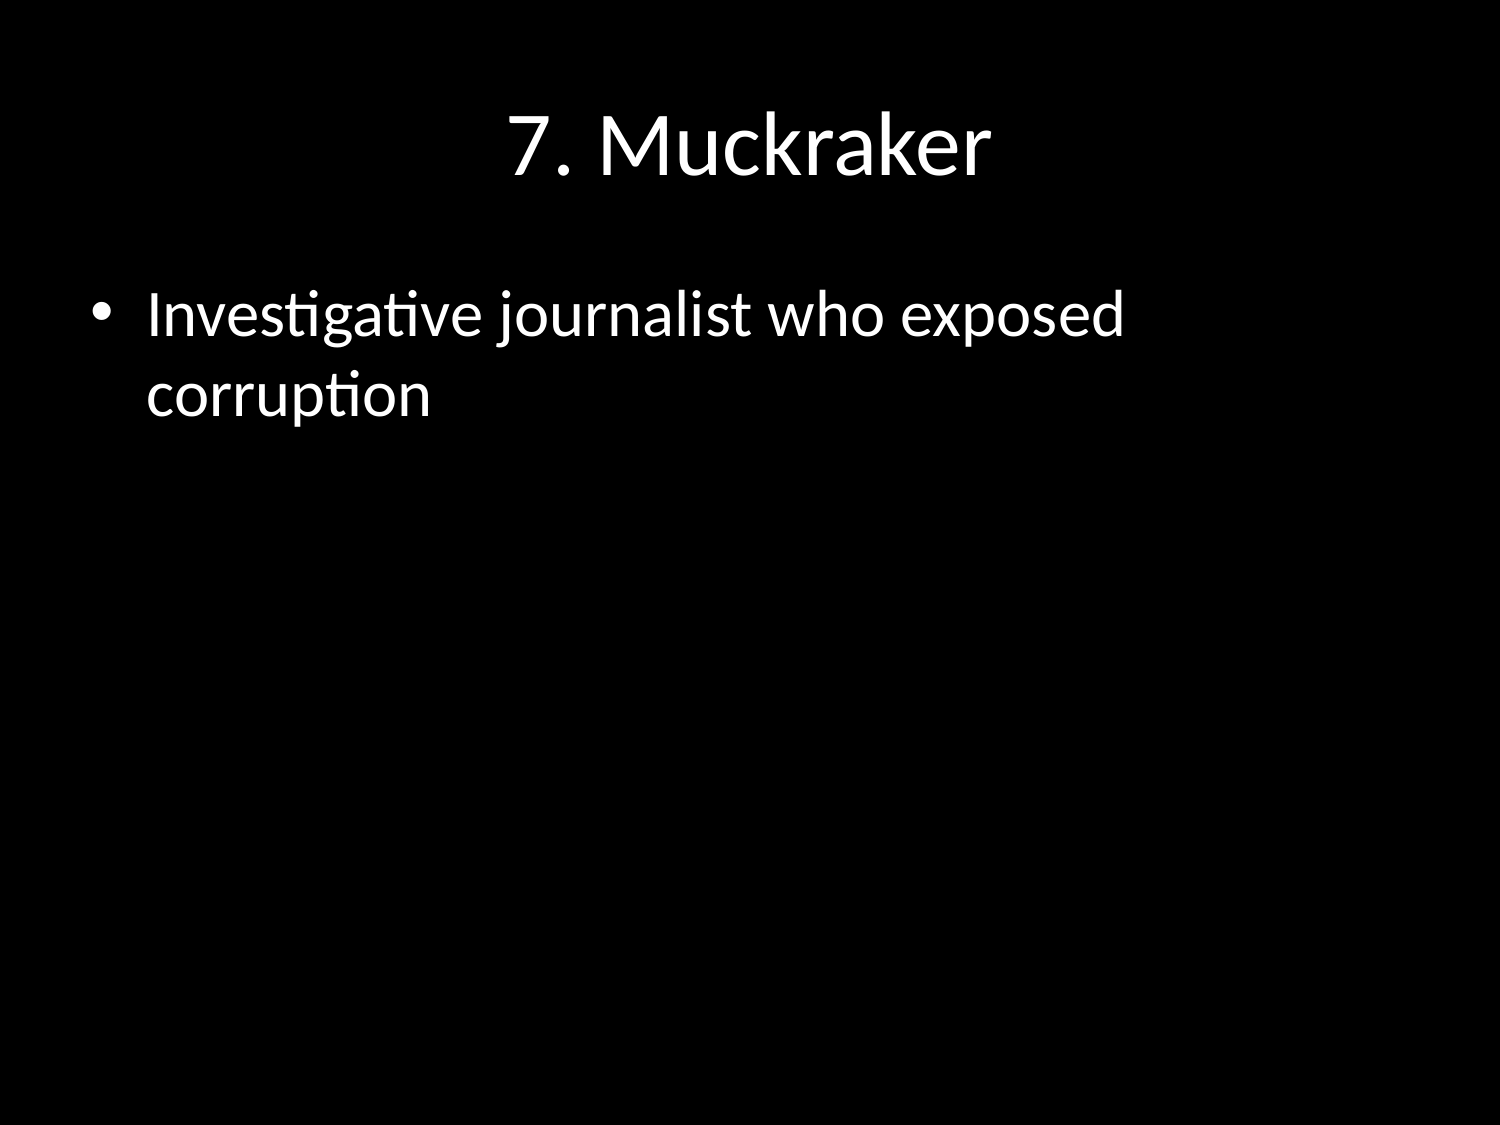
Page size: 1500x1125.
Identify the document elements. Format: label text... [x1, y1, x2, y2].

list Investigative journalist who exposed corruption [75, 262, 1425, 1005]
title 7. Muckraker [75, 45, 1425, 233]
